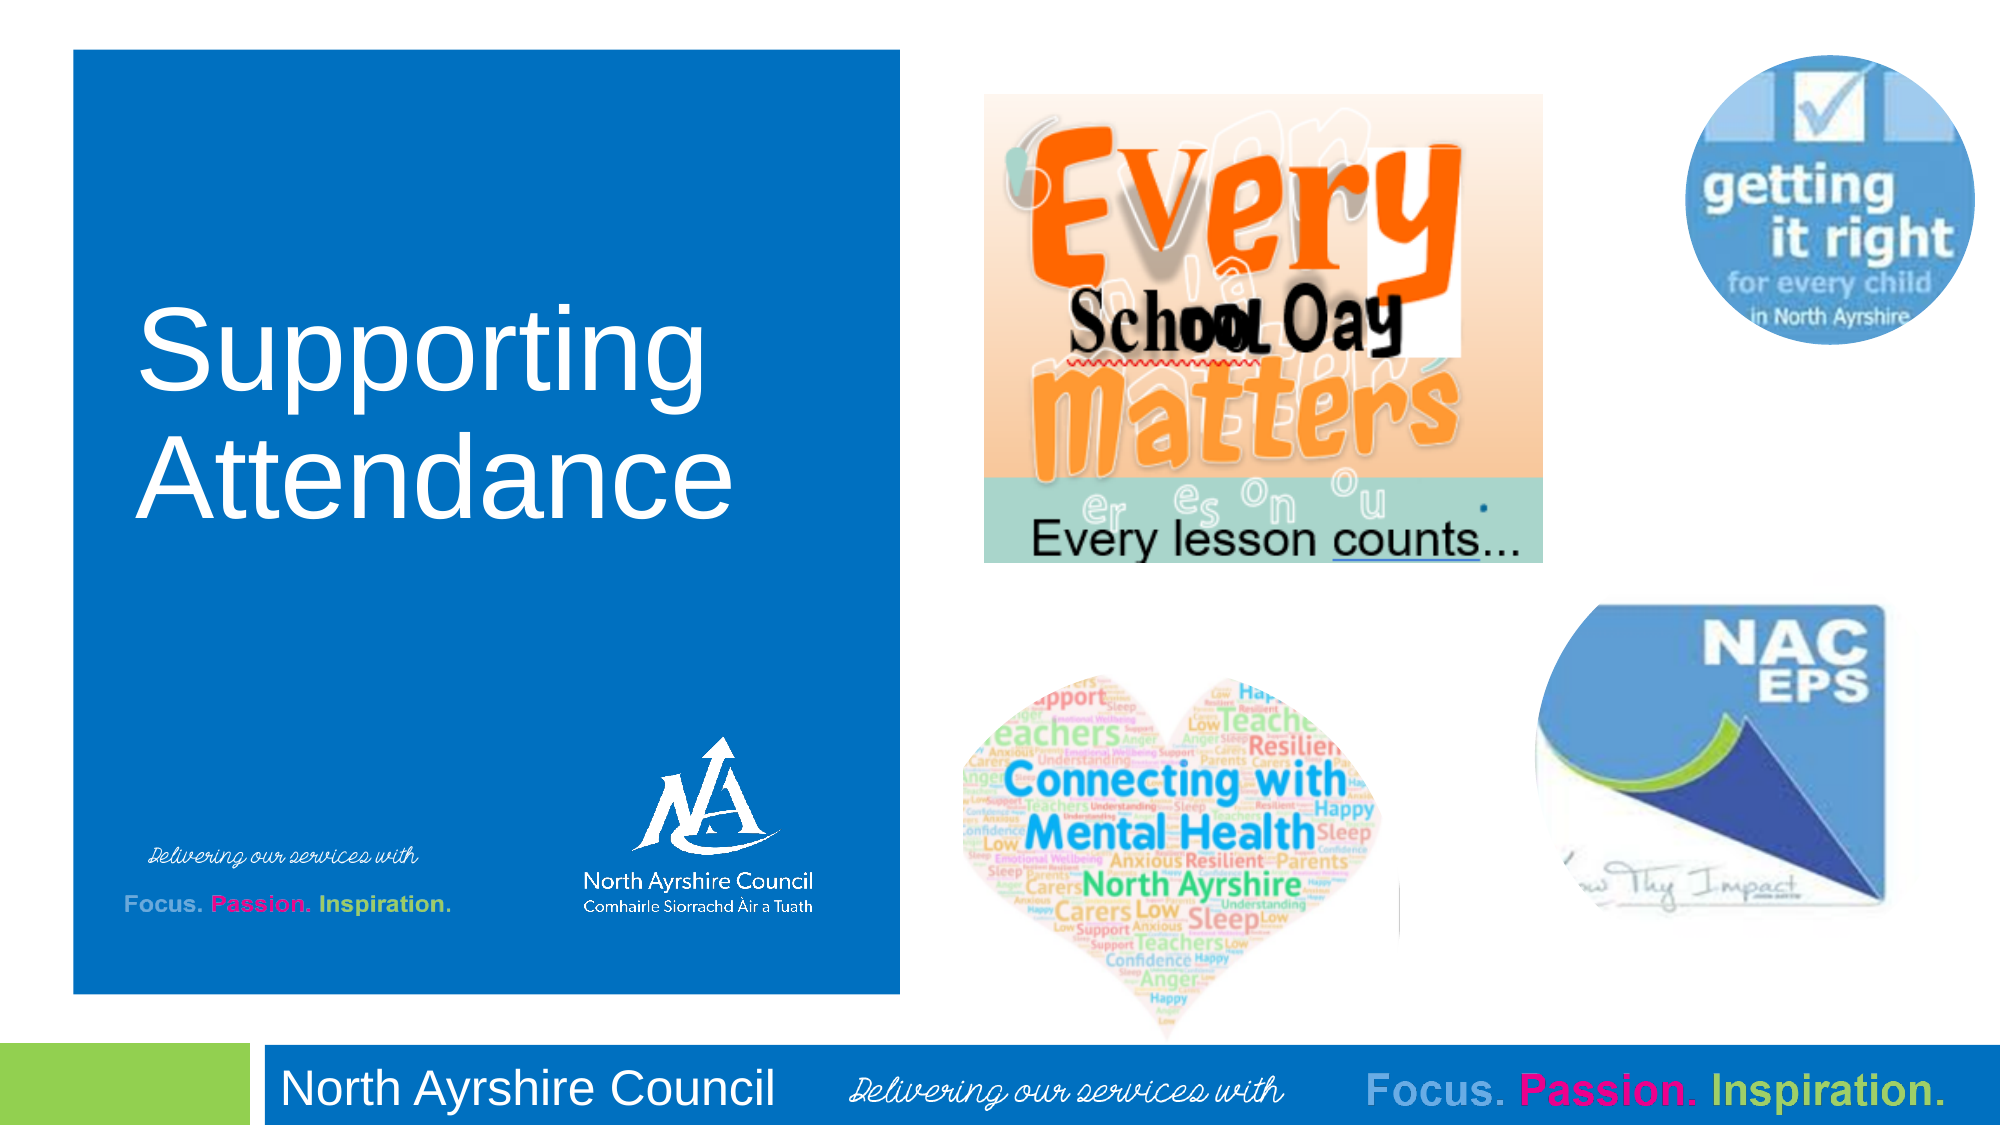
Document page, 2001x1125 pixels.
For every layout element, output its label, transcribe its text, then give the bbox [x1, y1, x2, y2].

text_box Supporting Attendance [120, 138, 916, 737]
text_box [0, 1042, 251, 1125]
picture [783, 1058, 1957, 1125]
picture [584, 736, 812, 912]
picture [962, 667, 1401, 1044]
picture [107, 844, 458, 923]
text_box [73, 49, 900, 995]
picture [1685, 55, 1975, 345]
picture [984, 94, 1957, 968]
text_box North Ayrshire Council [264, 1044, 2000, 1125]
